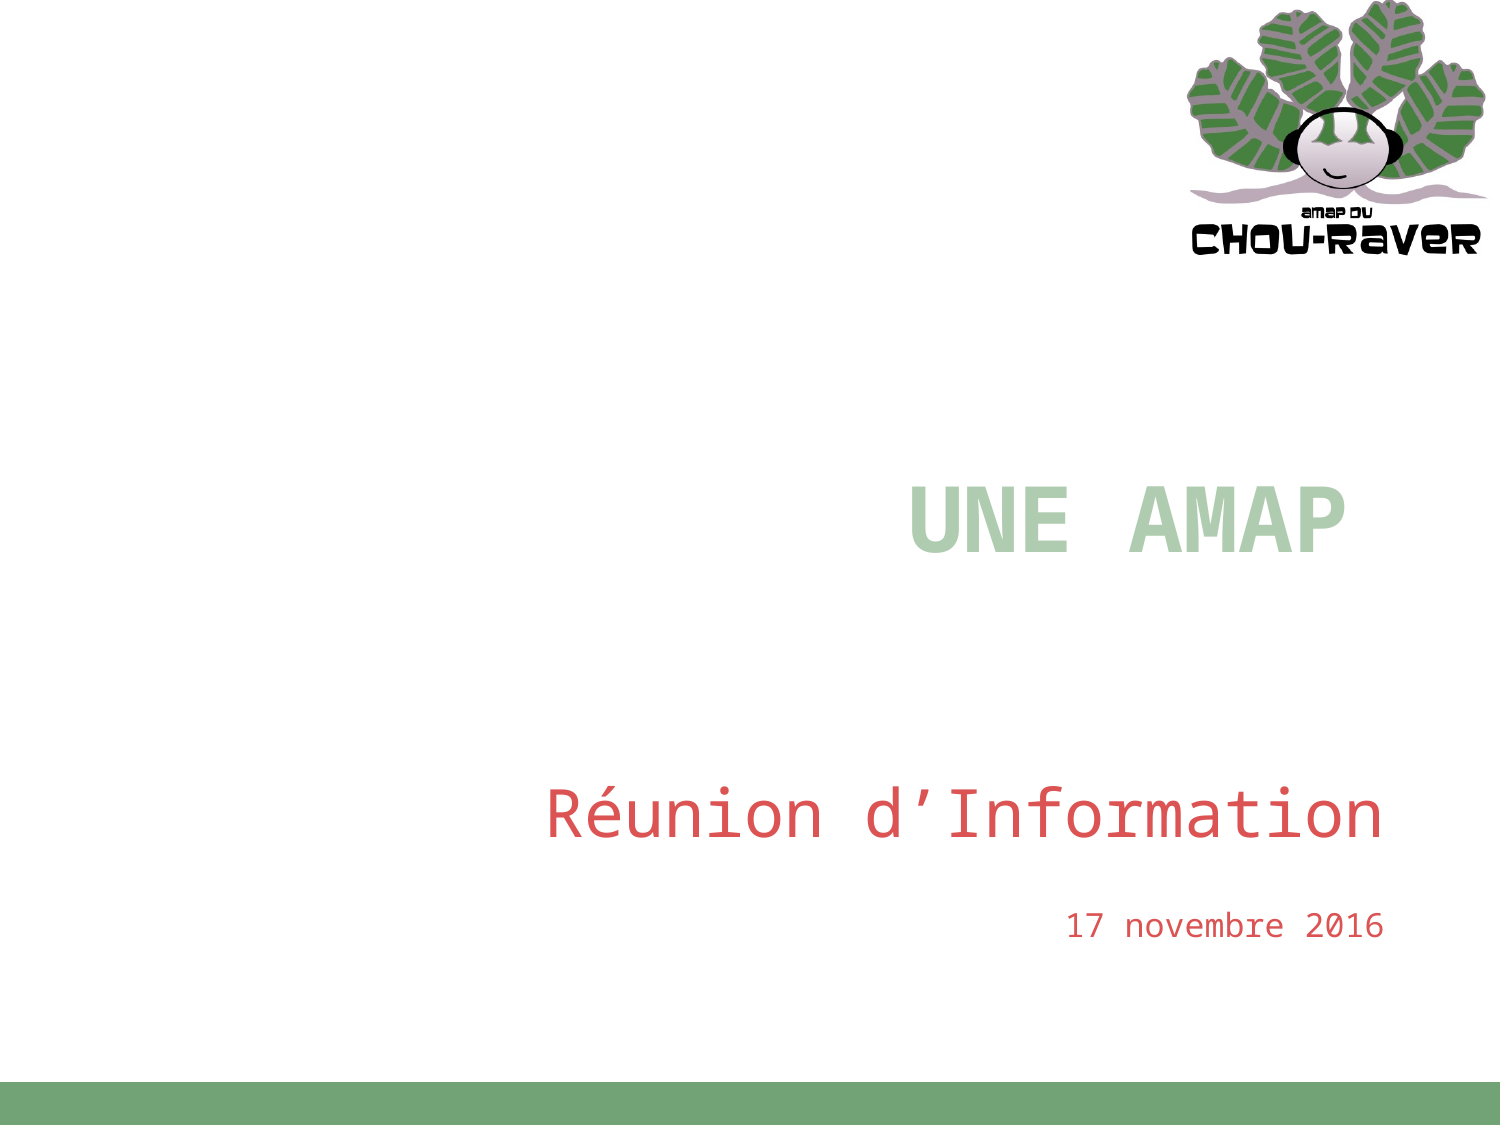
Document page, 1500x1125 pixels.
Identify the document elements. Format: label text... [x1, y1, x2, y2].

subtitle Réunion d’Information 17 novembre 2016 [478, 763, 1400, 1048]
title UNE AMAP [407, 302, 1365, 729]
picture [1175, 0, 1500, 262]
